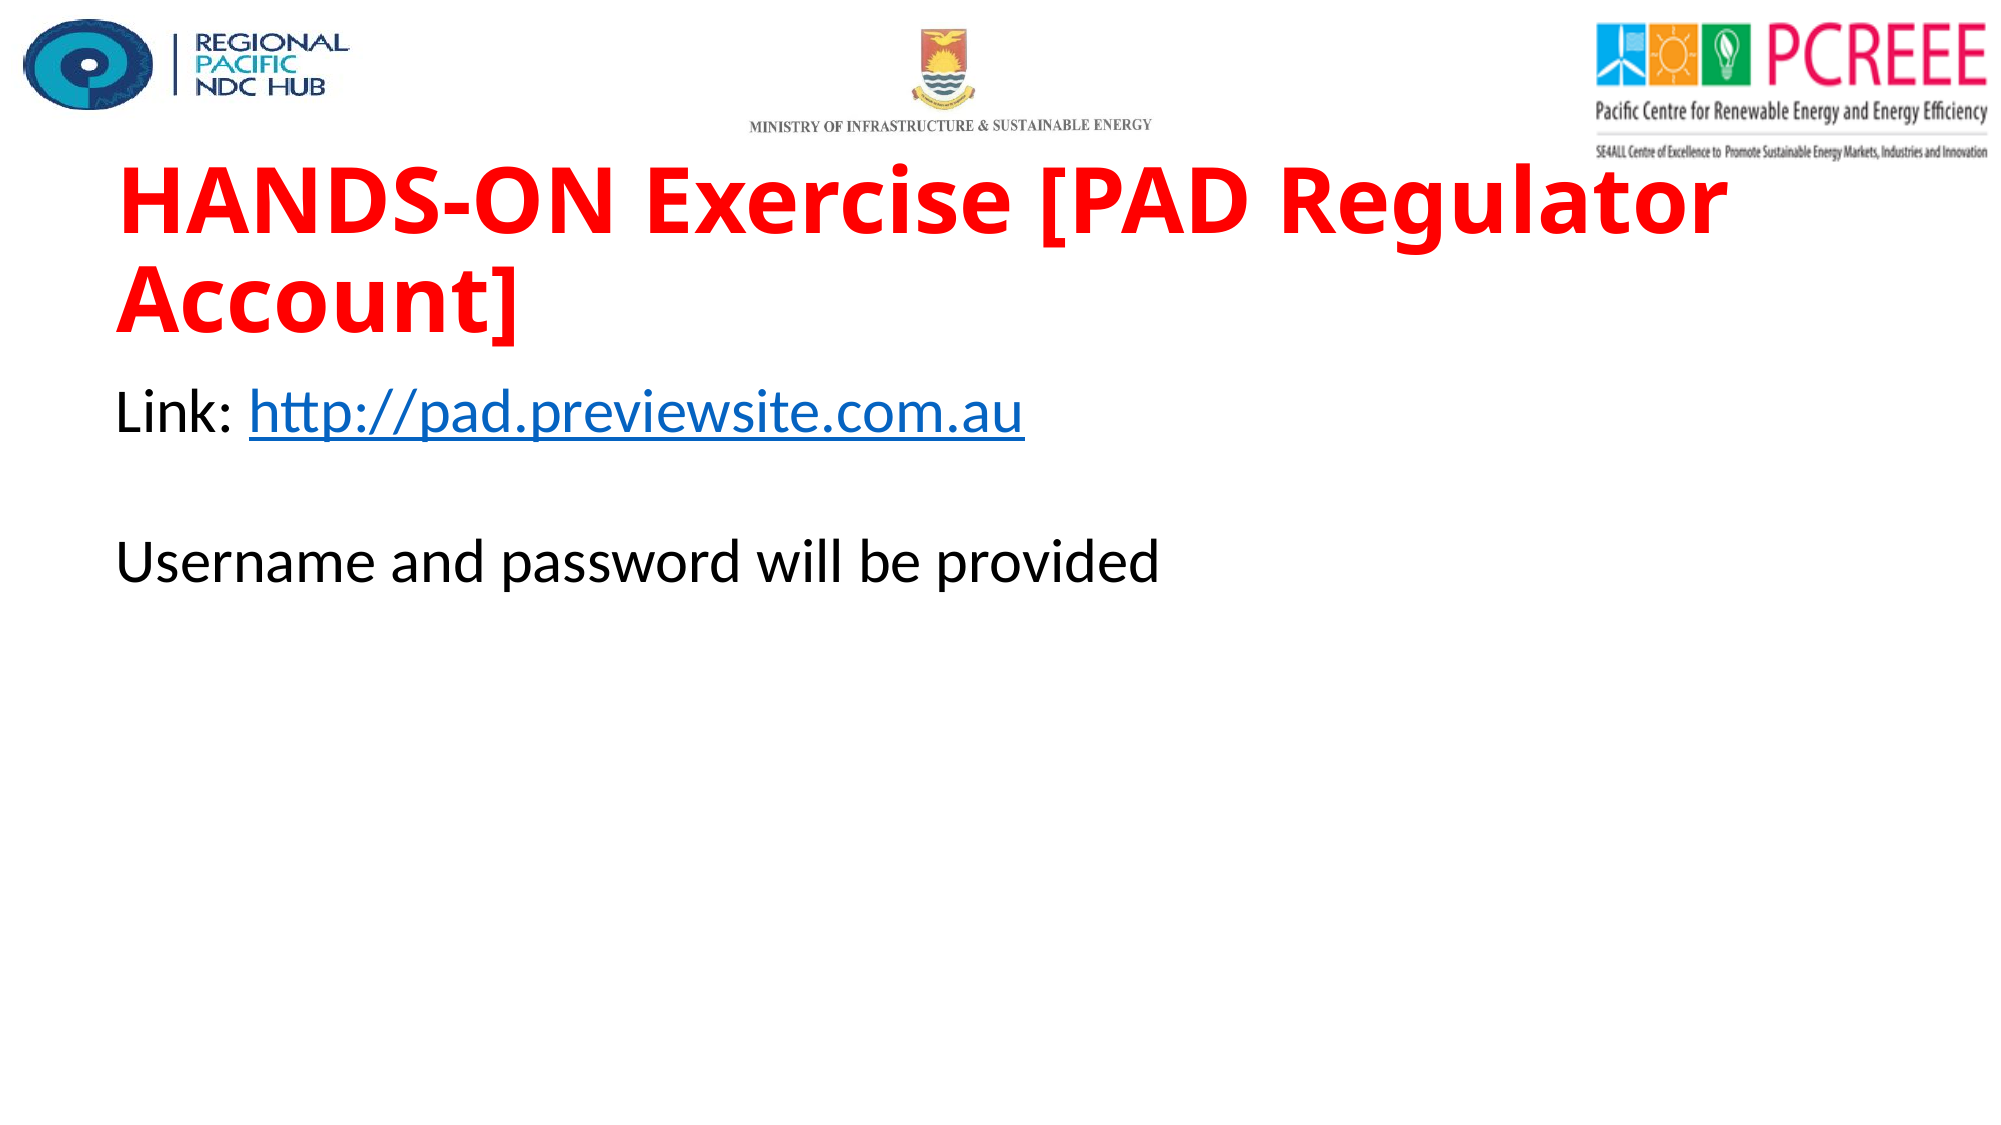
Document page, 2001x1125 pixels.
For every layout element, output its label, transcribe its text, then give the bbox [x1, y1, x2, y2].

text_box Link: http://pad.previewsite.com.au Username and password will be provided [100, 362, 1763, 603]
picture [11, 0, 363, 120]
picture [1592, 15, 2000, 166]
title HANDS-ON Exercise [PAD Regulator Account] [100, 145, 1835, 363]
picture [746, 22, 1155, 136]
